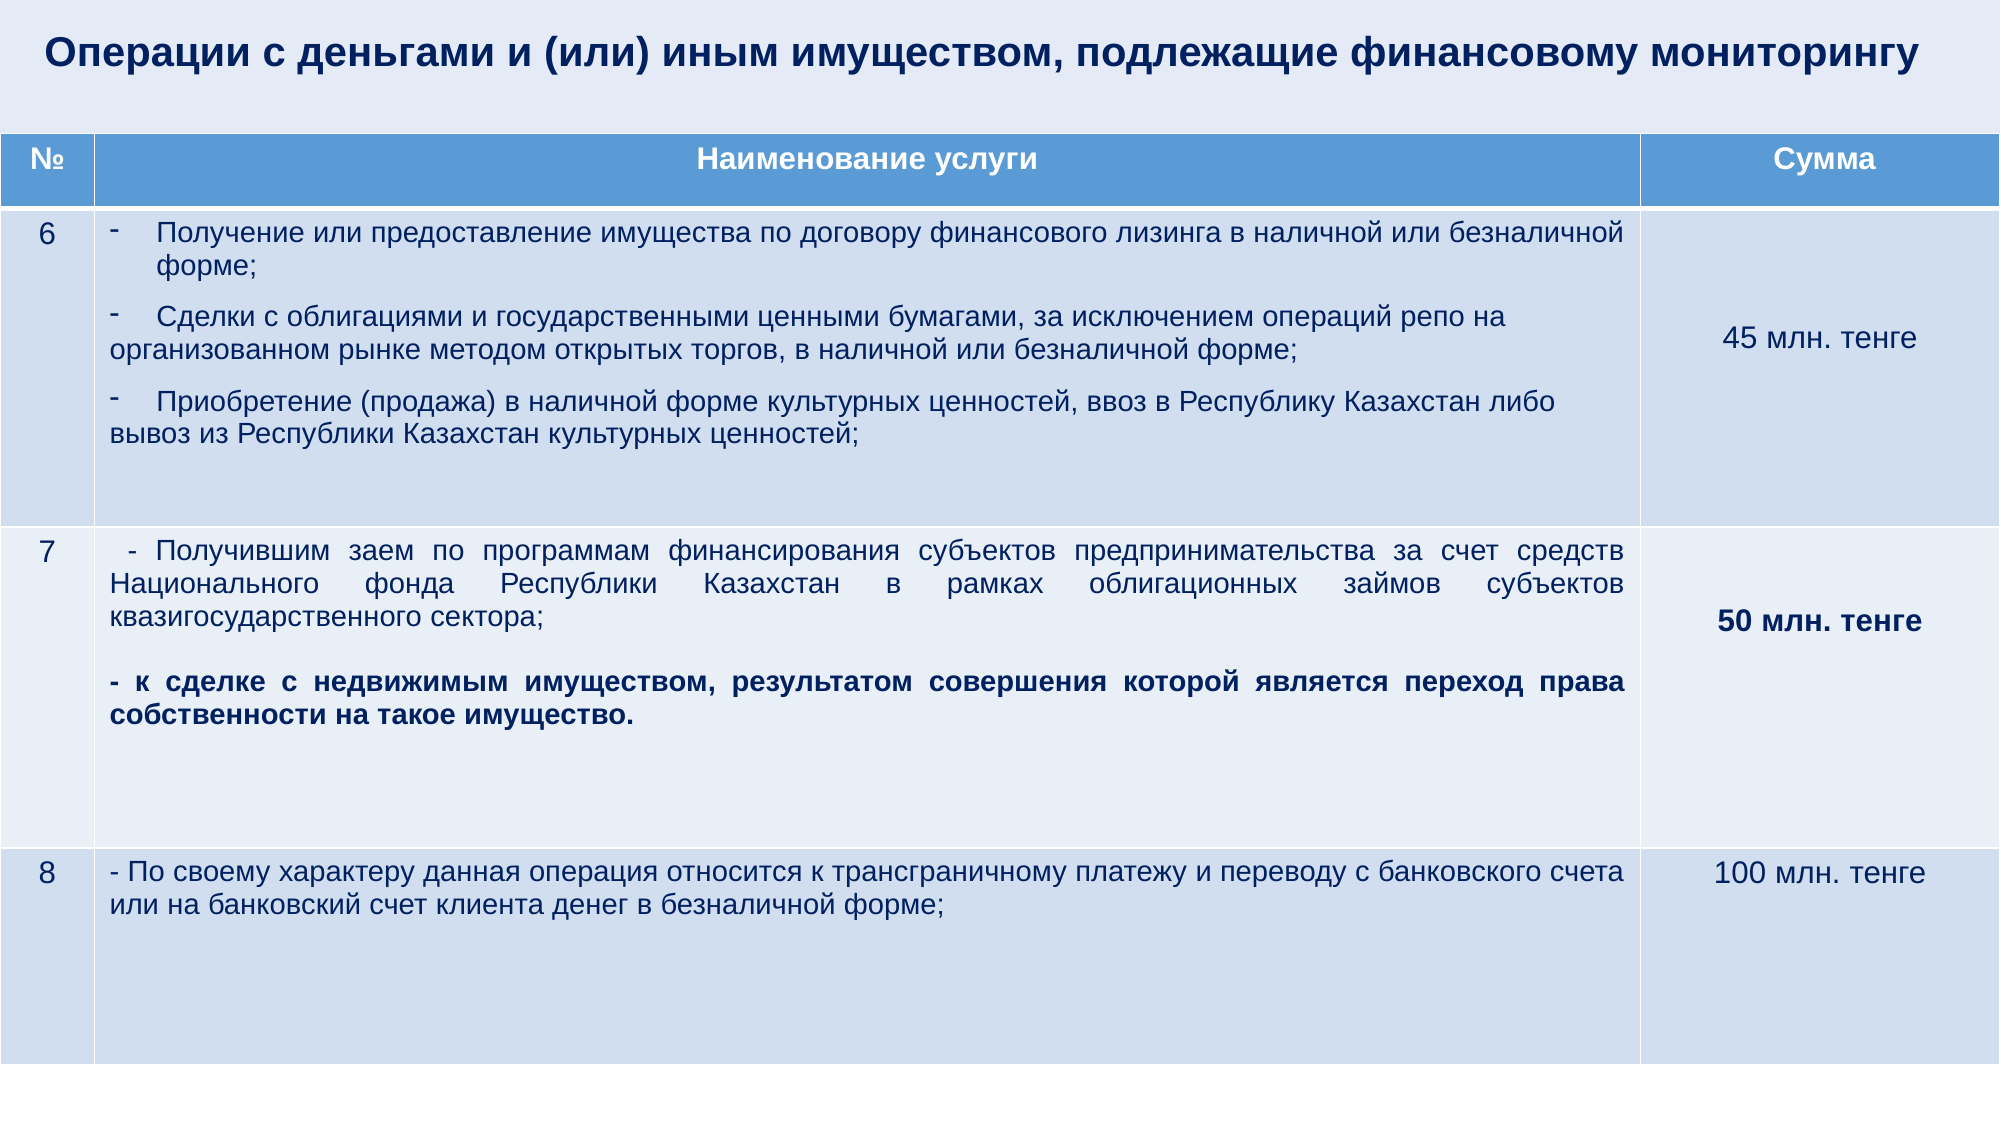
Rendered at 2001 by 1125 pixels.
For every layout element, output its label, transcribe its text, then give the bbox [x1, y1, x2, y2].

table_cell 8 [1, 849, 94, 1064]
table_header № [1, 134, 94, 206]
table_cell - Получившим заем по программам финансирования субъектов предпринимательства за счет средств Национального фонда Республики Казахстан в рамках облигационных займов субъектов квазигосударственного сектора; - к сделке с недвижимым имуществом, результатом совершения которой является переход права собственности на такое имущество. [95, 528, 1640, 847]
table_cell 50 млн. тенге [1641, 528, 1999, 847]
table_header Сумма [1641, 134, 1999, 206]
table_header Наименование услуги [95, 134, 1640, 206]
table_cell 6 [1, 211, 94, 526]
text_box [0, 0, 2000, 133]
table_cell 45 млн. тенге [1641, 211, 1999, 526]
text_box Операции с деньгами и (или) иным имуществом, подлежащие финансовому мониторингу [29, 17, 1982, 83]
table_cell Получение или предоставление имущества по договору финансового лизинга в наличной или безналичной форме; Сделки с облигациями и государственными ценными бумагами, за исключением операций репо на организованном рынке методом открытых торгов, в наличной или безналичной форме; Приобретение (продажа) в наличной форме культурных ценностей, ввоз в Республику Казахстан либо вывоз из Республики Казахстан культурных ценностей; [95, 211, 1640, 526]
table_cell 100 млн. тенге [1641, 849, 1999, 1064]
table_cell - По своему характеру данная операция относится к трансграничному платежу и переводу с банковского счета или на банковский счет клиента денег в безналичной форме; [95, 849, 1640, 1064]
table_cell 7 [1, 528, 94, 847]
